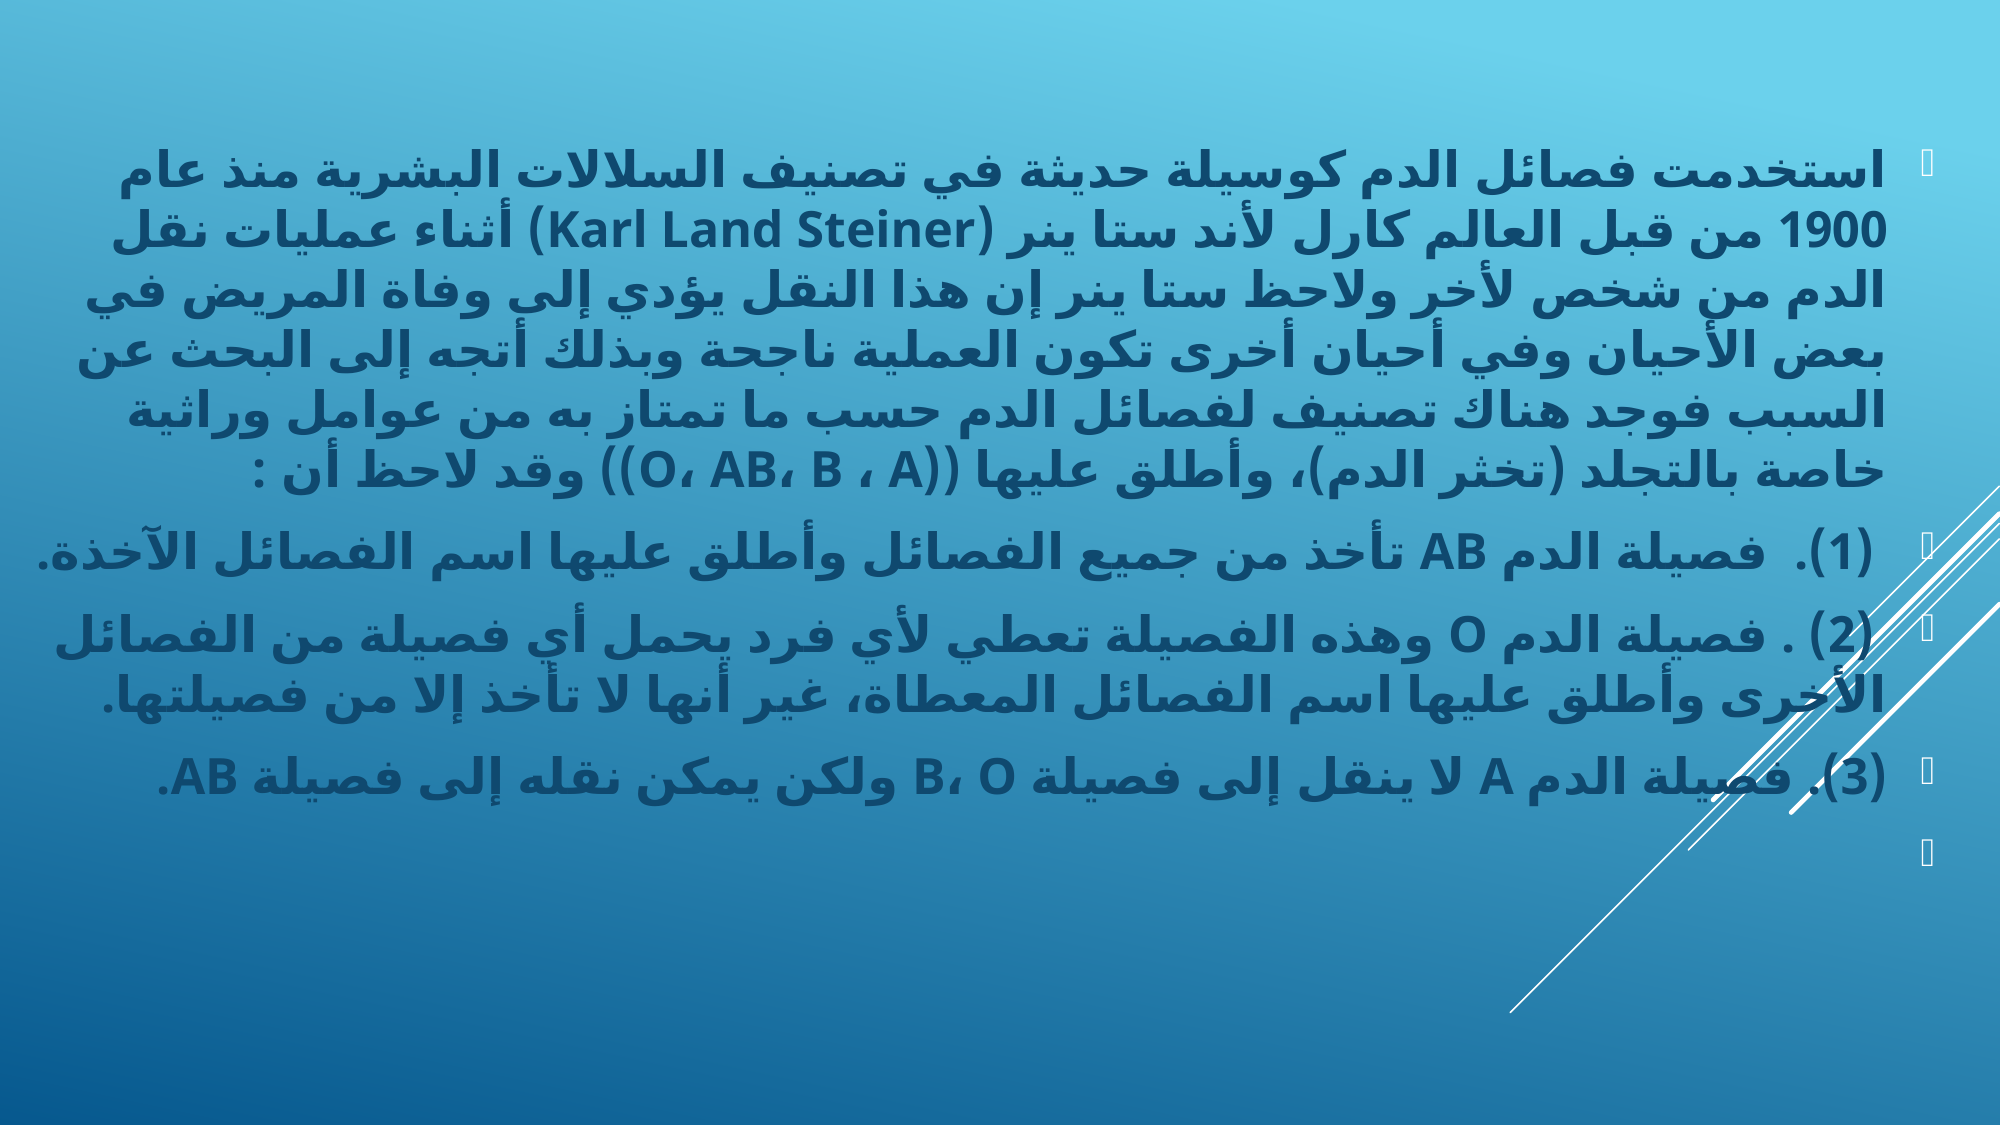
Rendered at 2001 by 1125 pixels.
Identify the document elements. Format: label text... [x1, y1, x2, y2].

list استخدمت فصائل الدم كوسيلة حديثة في تصنيف السلالات البشرية منذ عام 1900 من قبل العالم كارل لأند ستا ينر (Karl Land Steiner) أثناء عمليات نقل الدم من شخص لأخر ولاحظ ستا ينر إن هذا النقل يؤدي إلى وفاة المريض في بعض الأحيان وفي أحيان أخرى تكون العملية ناجحة وبذلك أتجه إلى البحث عن السبب فوجد هناك تصنيف لفصائل الدم حسب ما تمتاز به من عوامل وراثية خاصة بالتجلد (تخثر الدم)، وأطلق عليها ((O، AB، B ، A)) وقد لاحظ أن : (1). فصيلة الدم AB تأخذ من جميع الفصائل وأطلق عليها اسم الفصائل الآخذة. (2) . فصيلة الدم O وهذه الفصيلة تعطي لأي فرد يحمل أي فصيلة من الفصائل الأخرى وأطلق عليها اسم الفصائل المعطاة، غير أنها لا تأخذ إلا من فصيلتها. (3). فصيلة الدم A لا ينقل إلى فصيلة B، O ولكن يمكن نقله إلى فصيلة AB. [0, 0, 1950, 1025]
